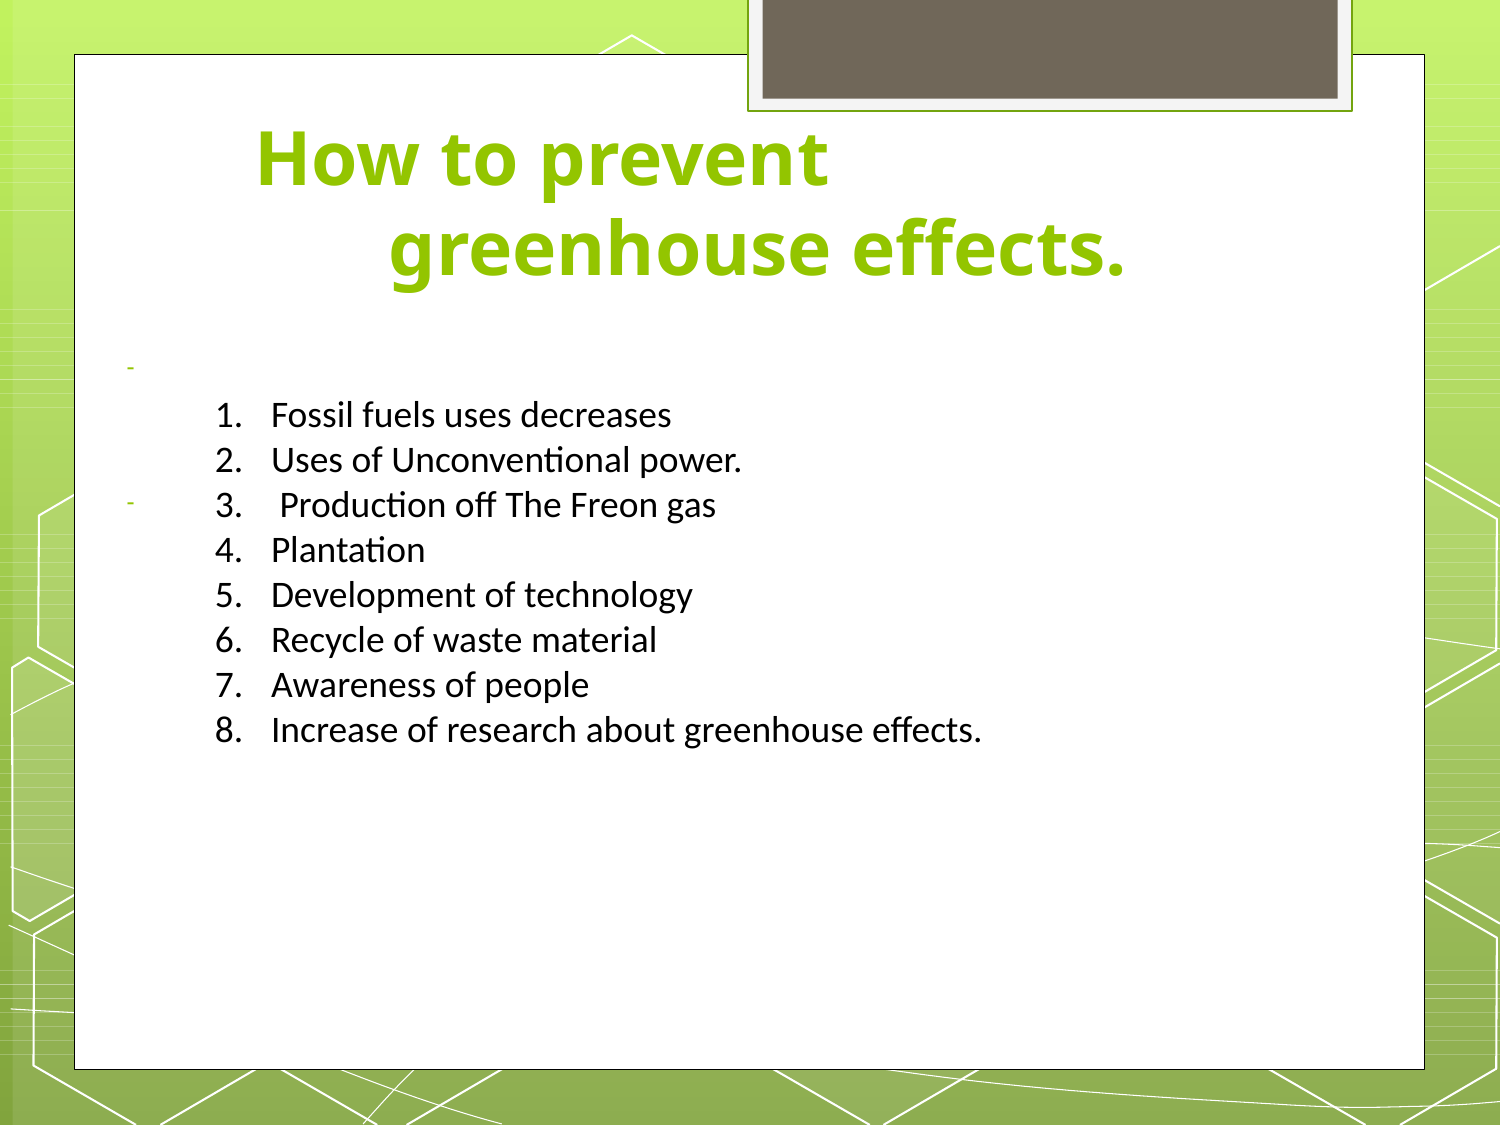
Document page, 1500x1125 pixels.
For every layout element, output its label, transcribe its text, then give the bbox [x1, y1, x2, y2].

text_box - [126, 347, 136, 381]
text_box - [126, 483, 136, 516]
title How to prevent greenhouse effects. [252, 108, 1243, 299]
text_box Fossil fuels uses decreases Uses of Unconventional power. Production off The Freon gas Plantation Development of technology Recycle of waste material Awareness of people Increase of research about greenhouse effects. [199, 382, 1217, 848]
